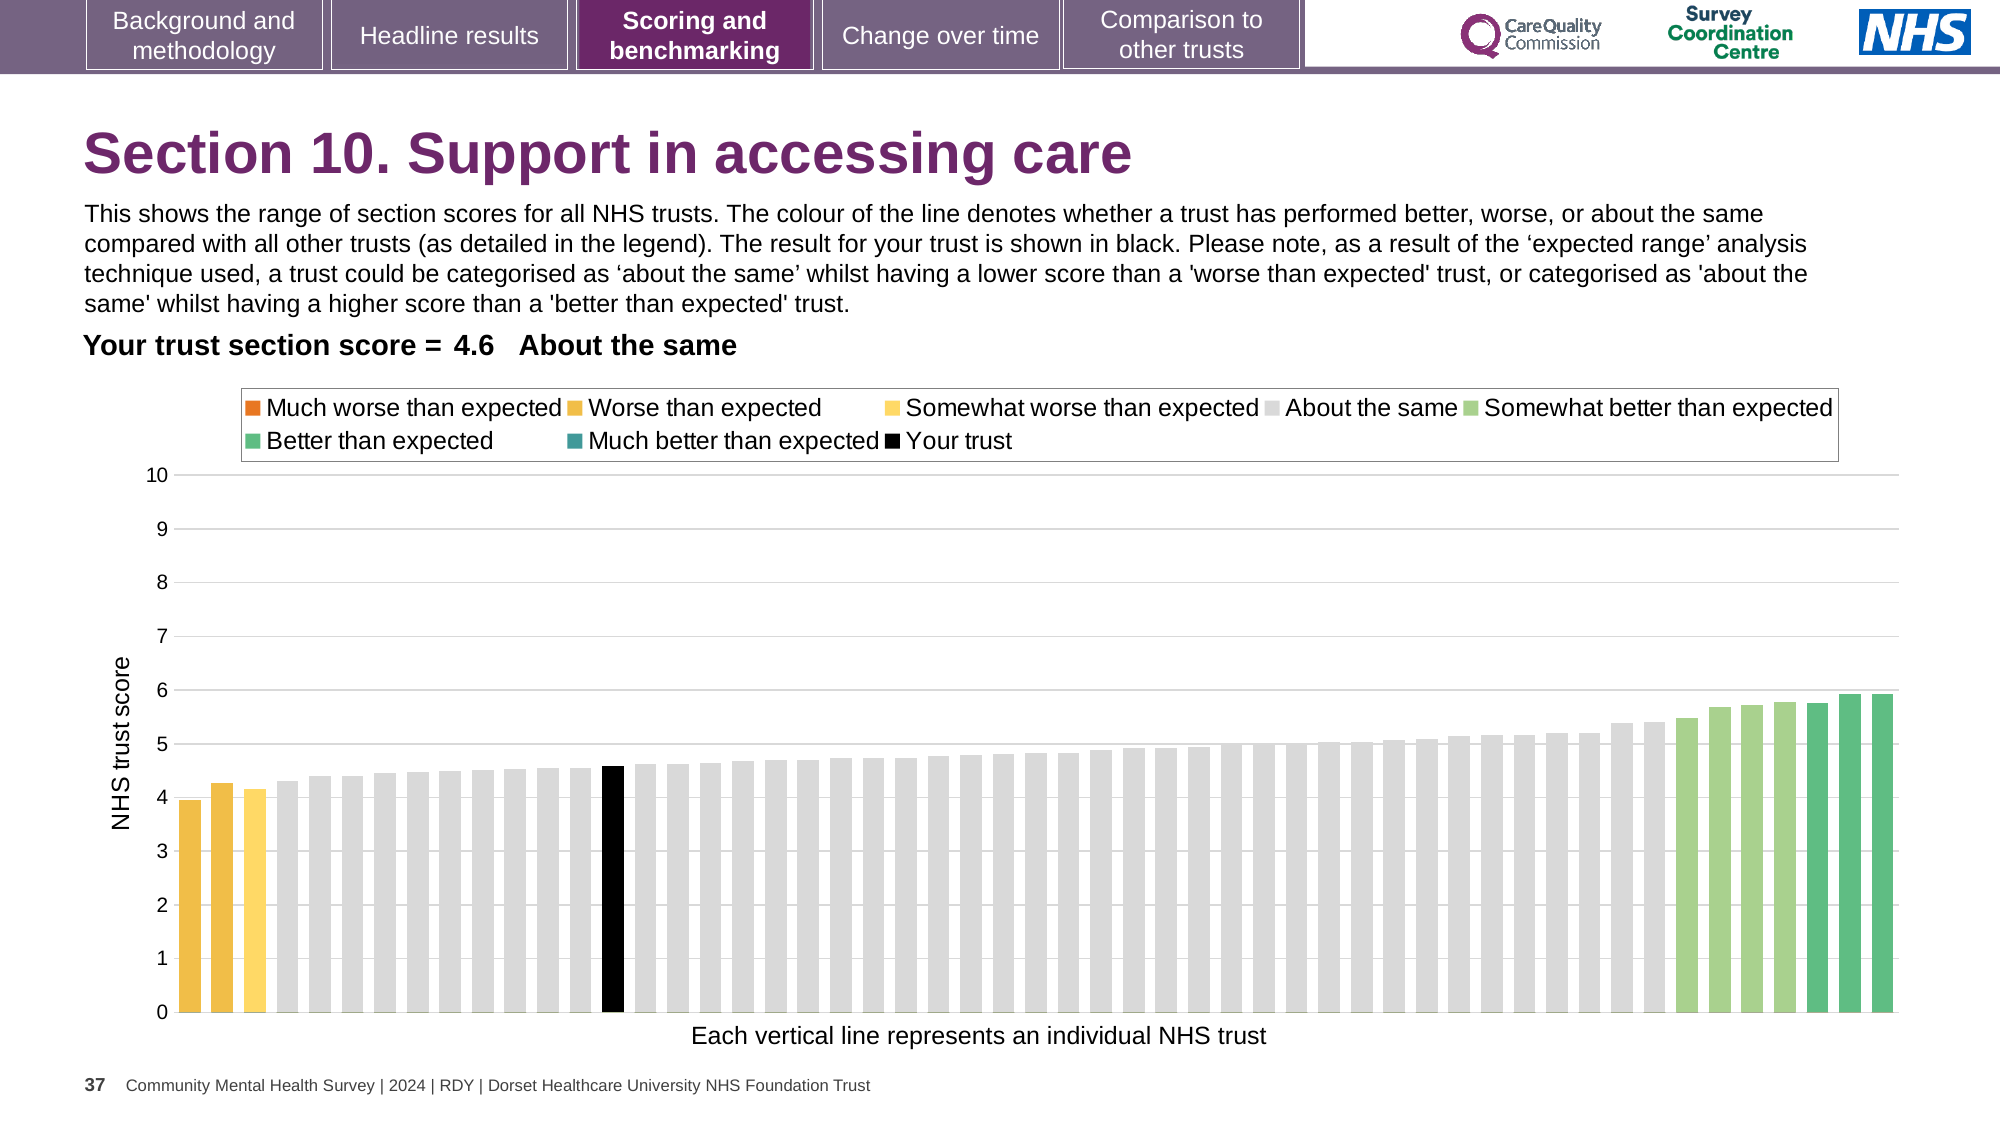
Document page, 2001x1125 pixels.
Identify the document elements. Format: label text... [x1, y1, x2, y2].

table_header Your trust section score = [53, 323, 448, 370]
table_header About the same [518, 323, 1807, 369]
title Section 10. Support in accessing care [68, 100, 1942, 209]
picture [1859, 9, 1971, 55]
text_box Each vertical line represents an individual NHS trust [676, 1036, 1283, 1058]
text_box 37 [84, 1065, 122, 1125]
picture [1460, 13, 1602, 59]
picture [1666, 3, 1794, 61]
chart [99, 369, 1923, 1036]
table_header 4.6 [448, 323, 518, 369]
text_box This shows the range of section scores for all NHS trusts. The colour of the line denotes whether a trust has performed better, worse, or about the same compared with all other trusts (as detailed in the legend). The result for your trust is shown in black. Please note, as a result of the ‘expected range’ analysis technique used, a trust could be categorised as ‘about the same’ whilst having a lower score than a 'worse than expected' trust, or categorised as 'about the same' whilst having a higher score than a 'better than expected' trust. [69, 190, 1890, 325]
